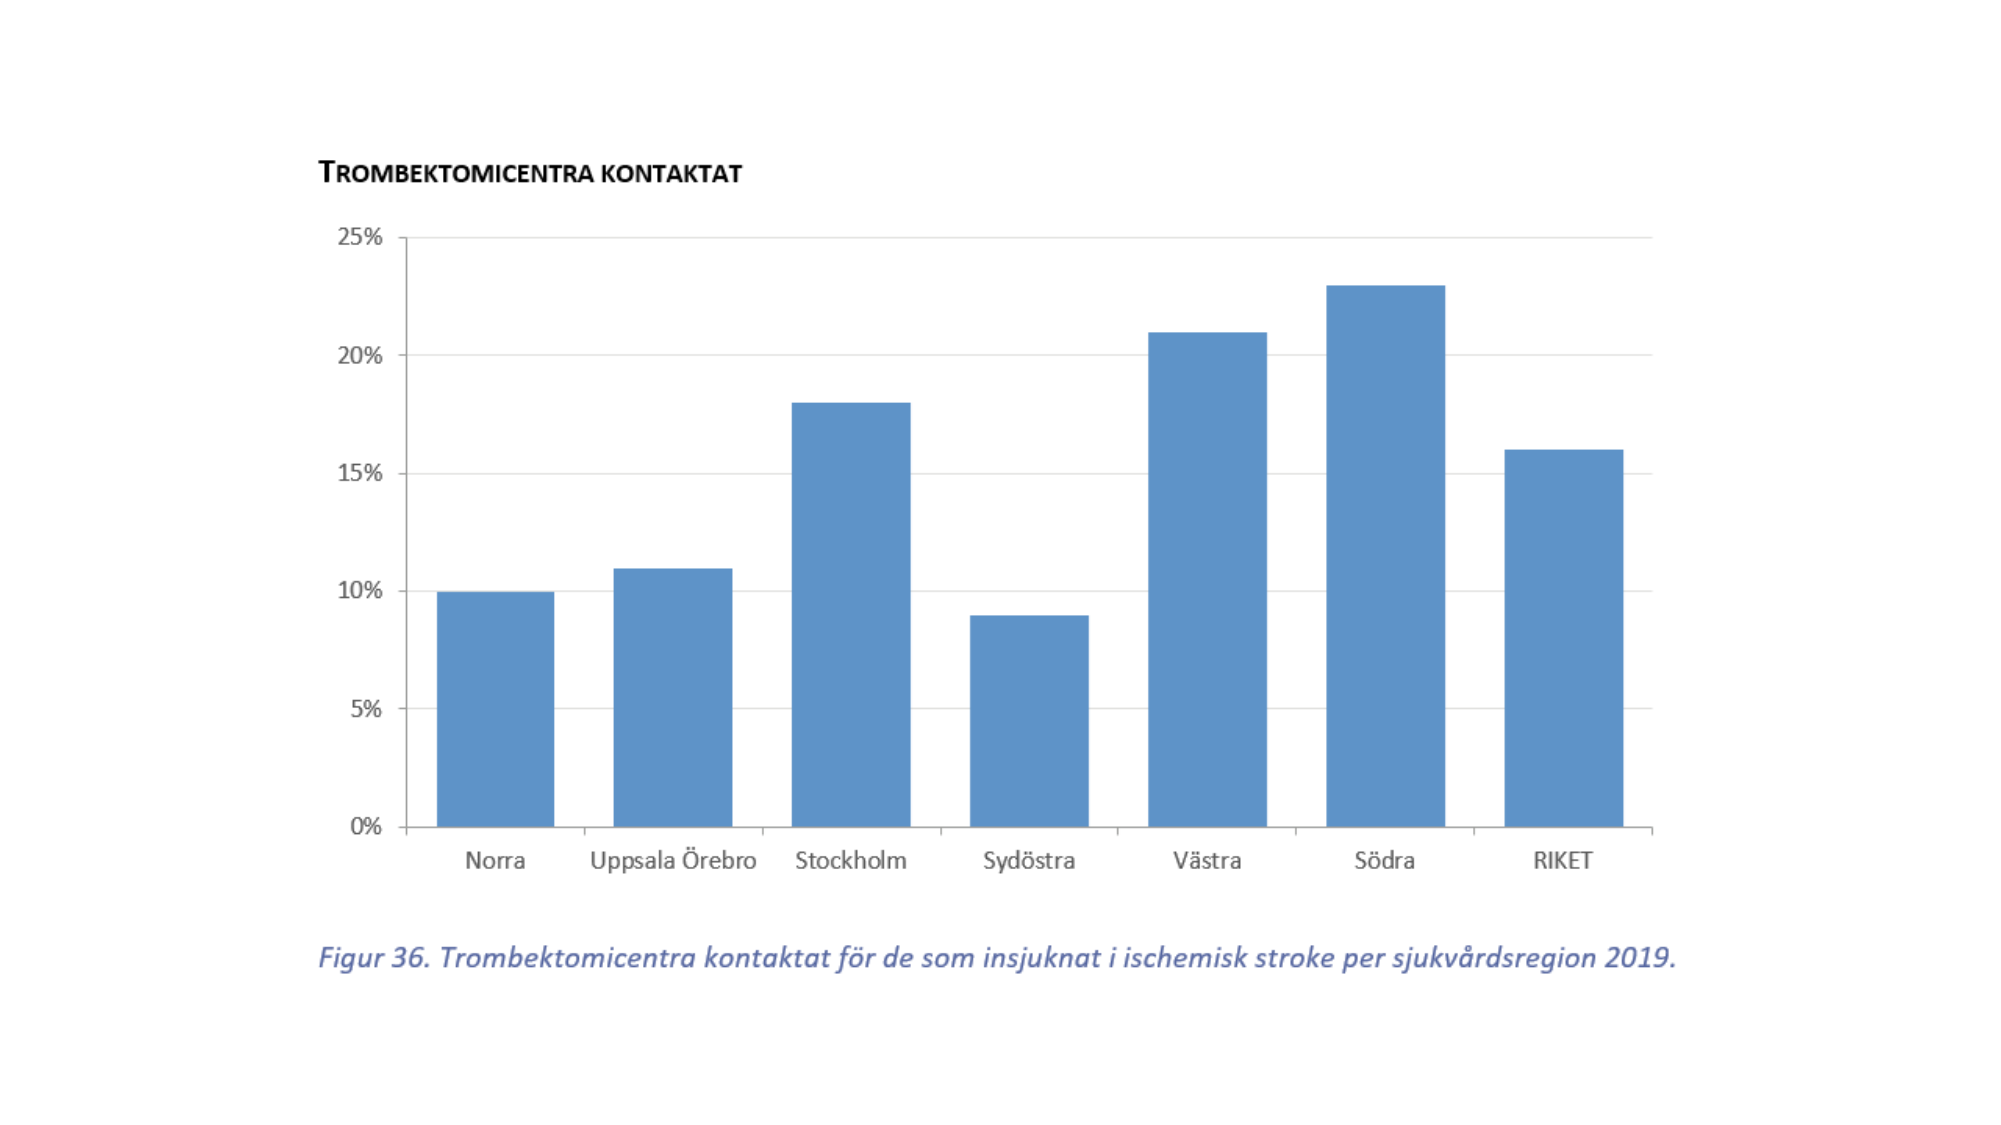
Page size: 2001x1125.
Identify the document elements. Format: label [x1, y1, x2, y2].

picture [306, 134, 1694, 991]
